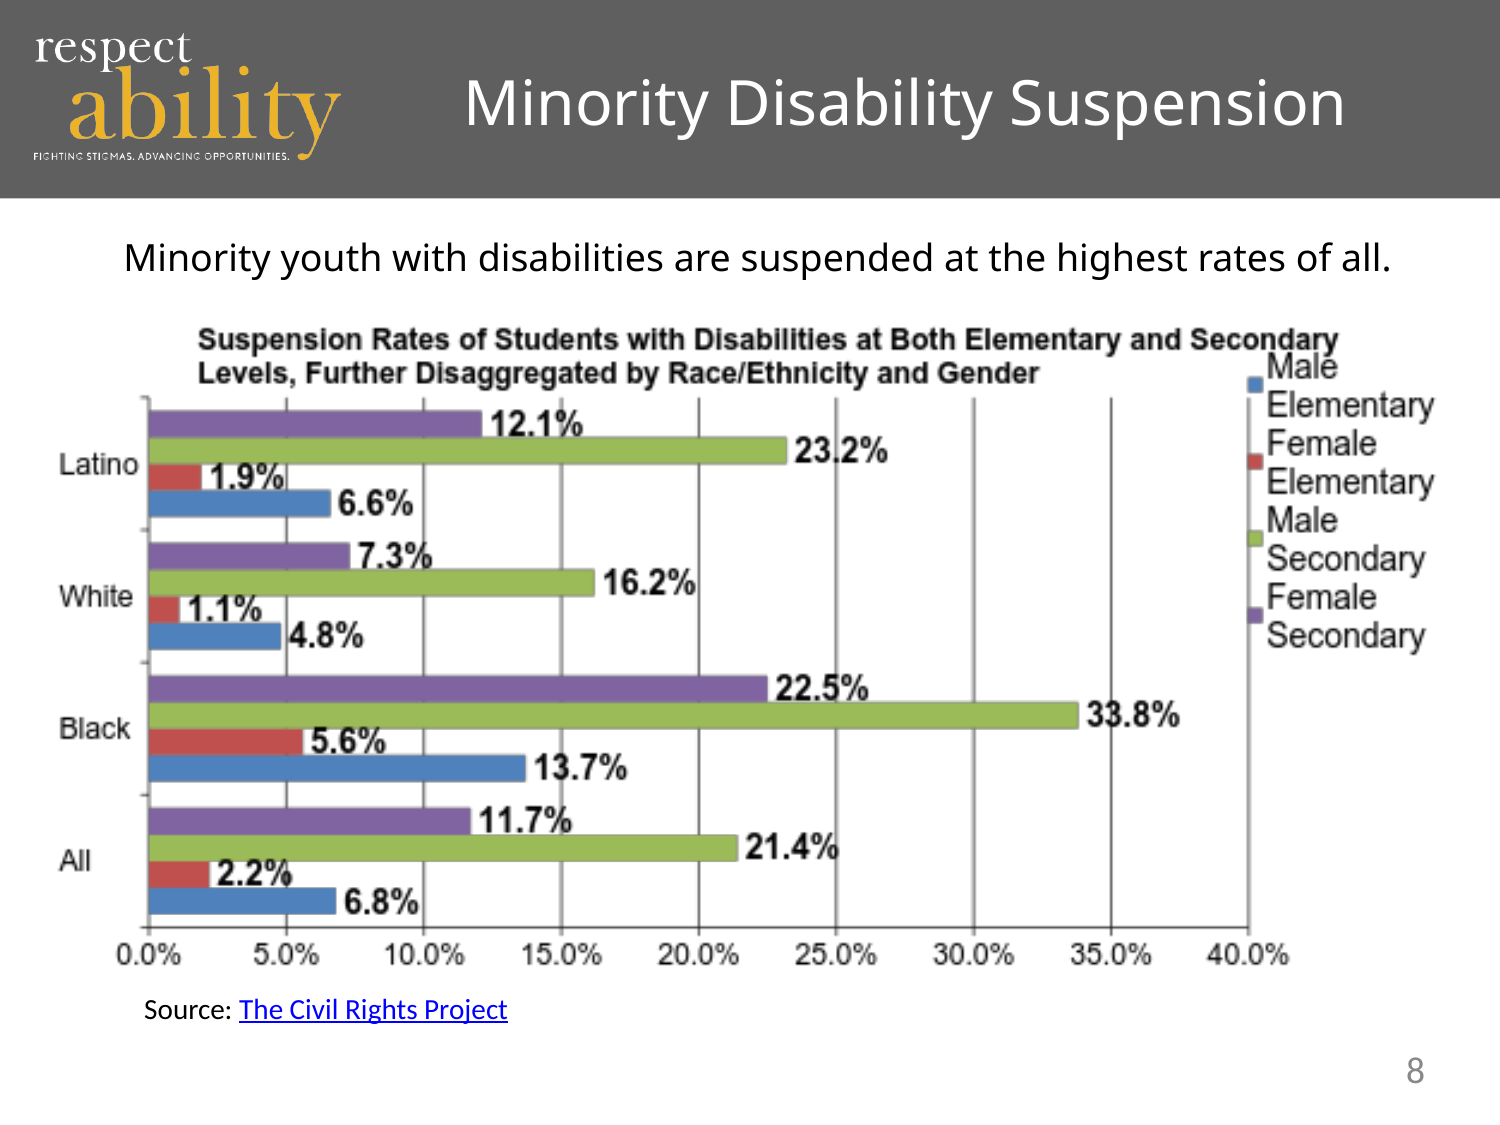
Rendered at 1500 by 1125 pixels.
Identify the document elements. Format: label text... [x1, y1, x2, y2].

text_box Minority Disability Suspension [168, 29, 1500, 171]
picture [37, 324, 1476, 976]
picture [34, 33, 168, 163]
list Minority youth with disabilities are suspended at the highest rates of all. [75, 218, 1425, 265]
list Source: The Civil Rights Project [99, 985, 575, 1038]
slide_number 8 [1080, 1046, 1425, 1092]
